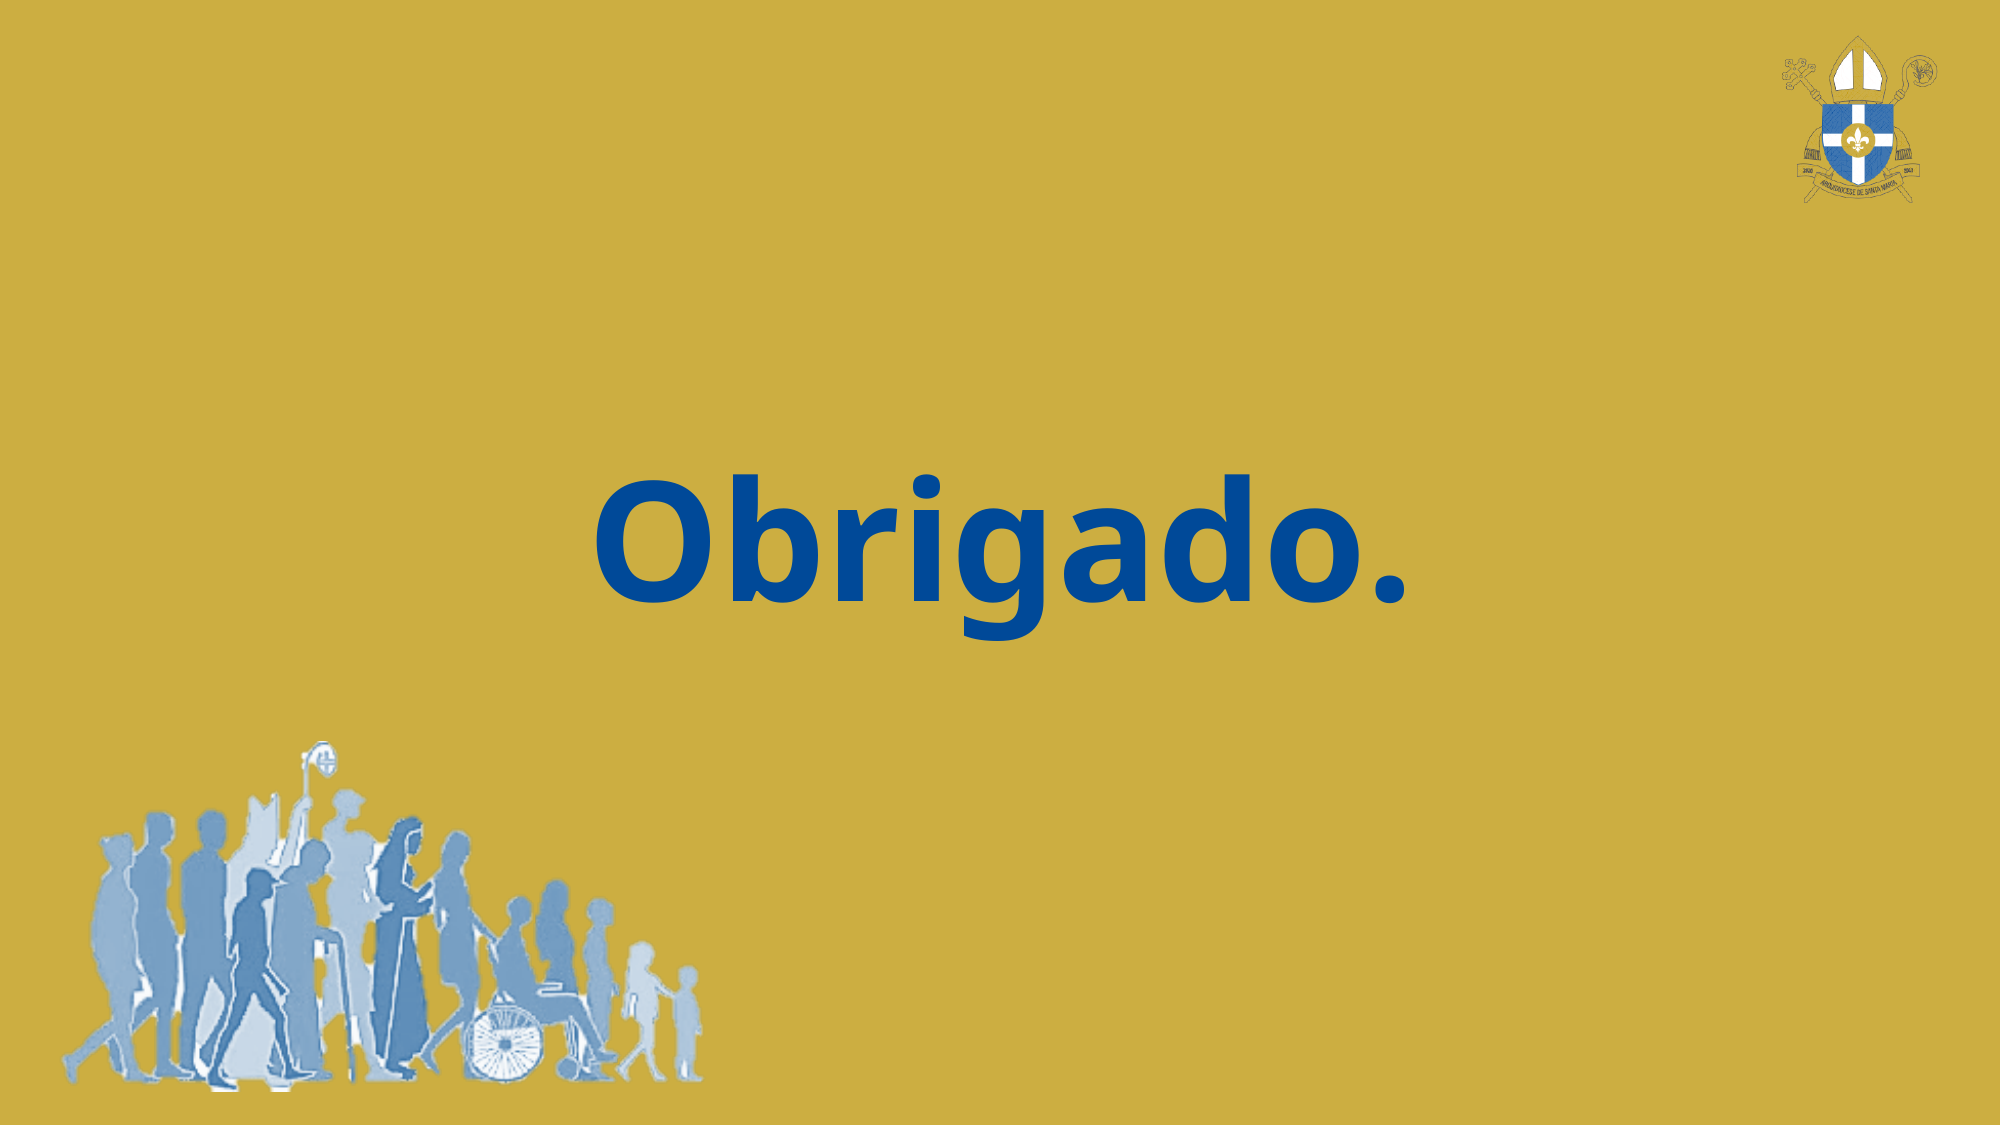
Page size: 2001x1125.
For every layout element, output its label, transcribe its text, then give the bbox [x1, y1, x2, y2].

text_box Obrigado. [142, 77, 1860, 642]
picture [1700, 0, 2000, 279]
picture [0, 741, 909, 1092]
